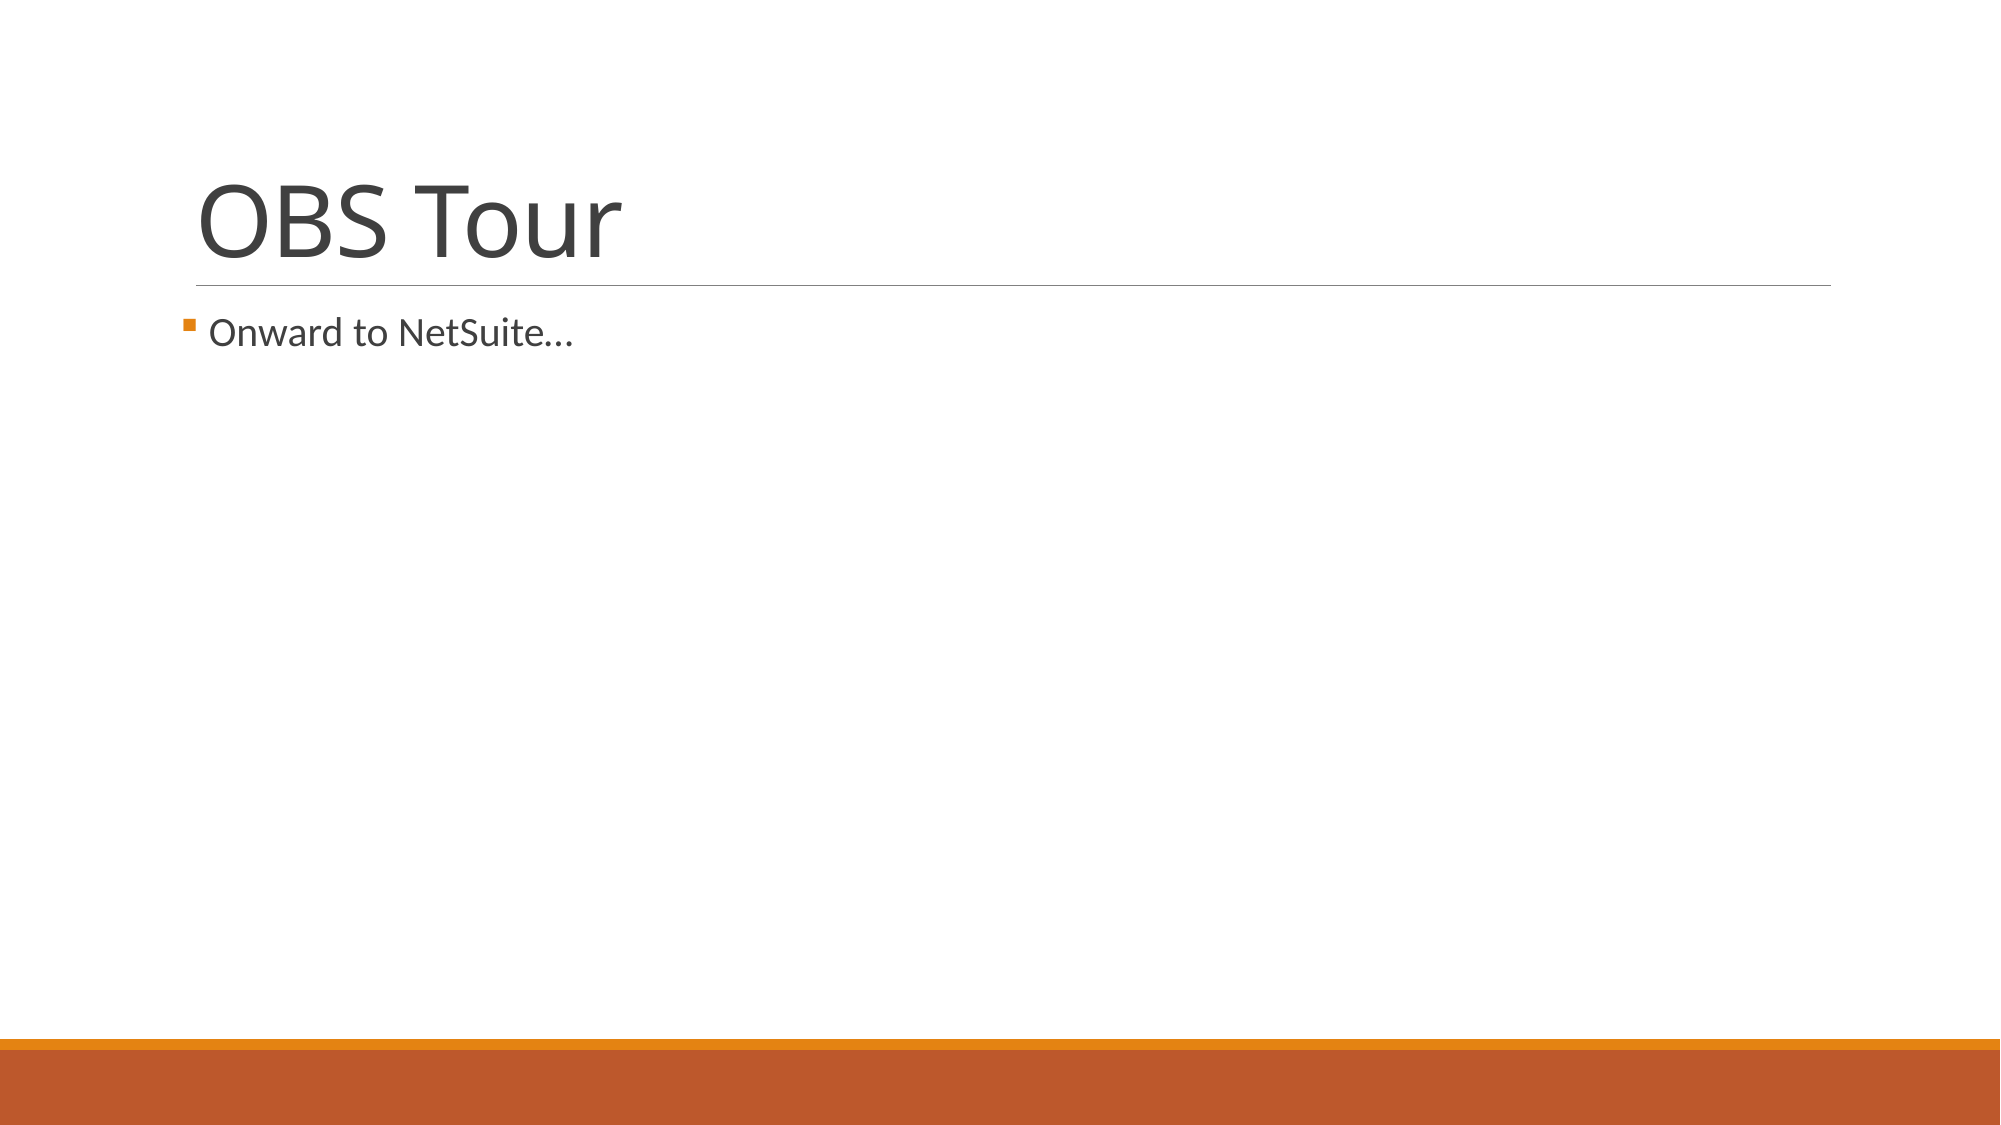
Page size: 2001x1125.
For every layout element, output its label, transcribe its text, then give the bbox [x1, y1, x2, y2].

list Onward to NetSuite… [180, 302, 1797, 901]
title OBS Tour [180, 47, 1830, 285]
